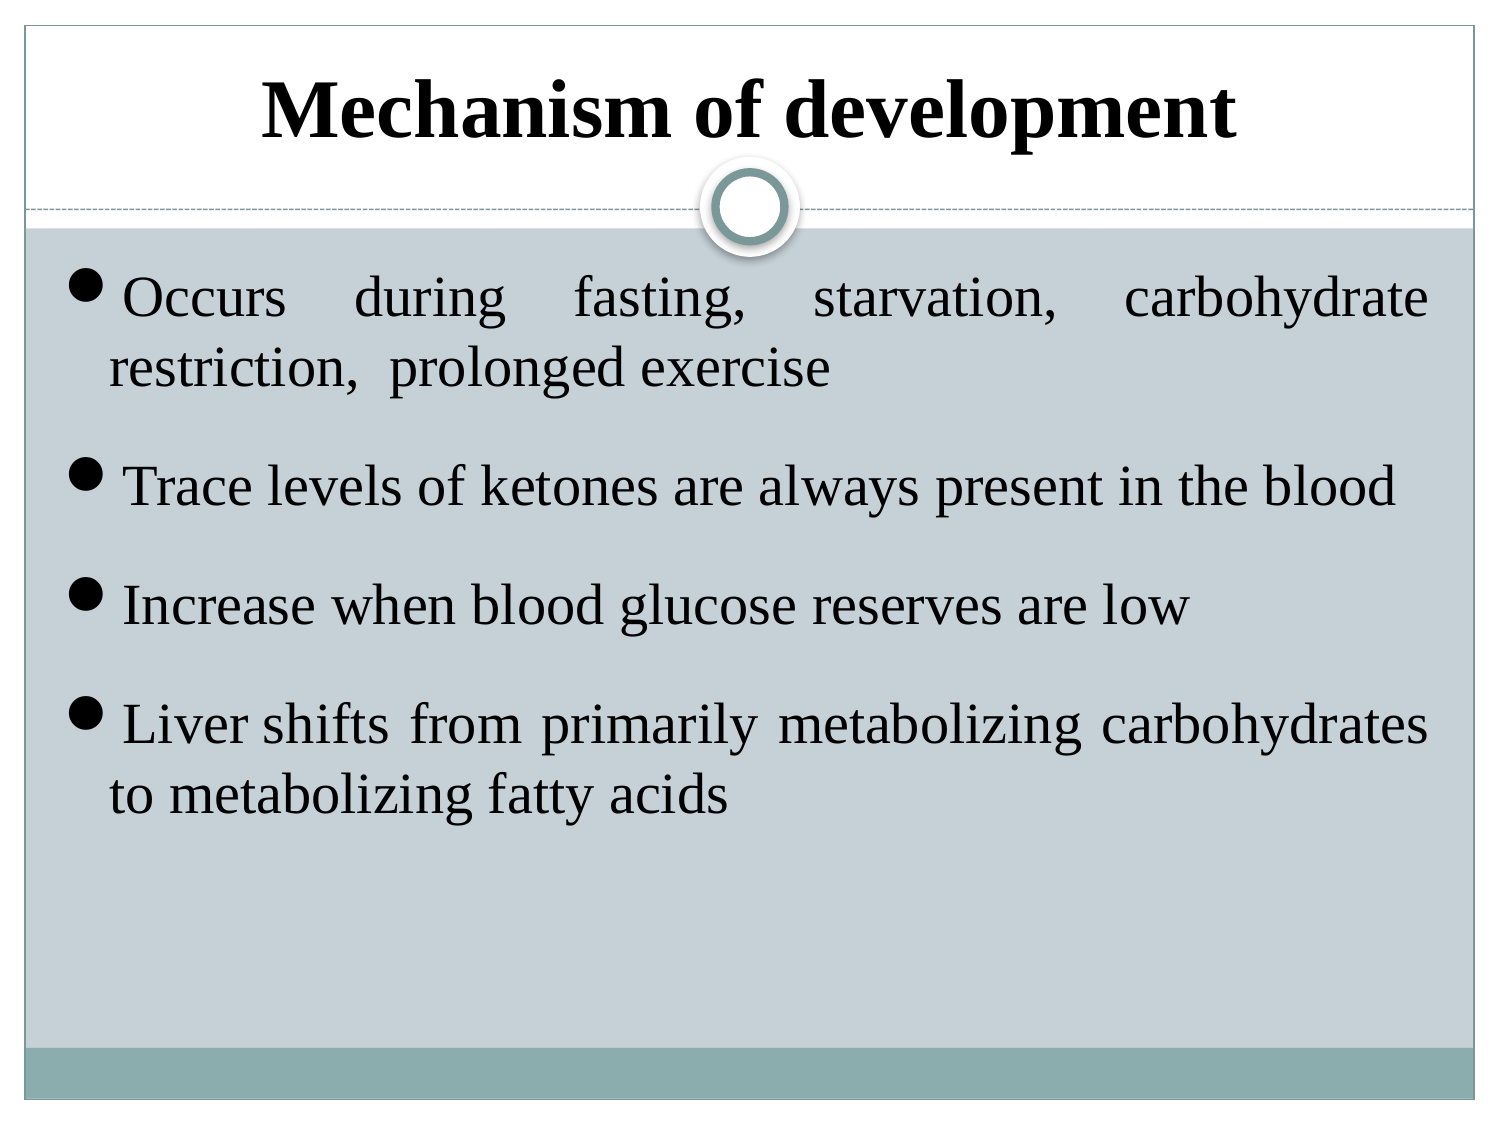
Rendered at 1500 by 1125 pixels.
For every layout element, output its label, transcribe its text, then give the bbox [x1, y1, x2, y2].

title Mechanism of development [49, 37, 1450, 162]
list Occurs during fasting, starvation, carbohydrate restriction, prolonged exercise Trace levels of ketones are always present in the blood Increase when blood glucose reserves are low Liver shifts from primarily metabolizing carbohydrates to metabolizing fatty acids [49, 250, 1445, 1050]
